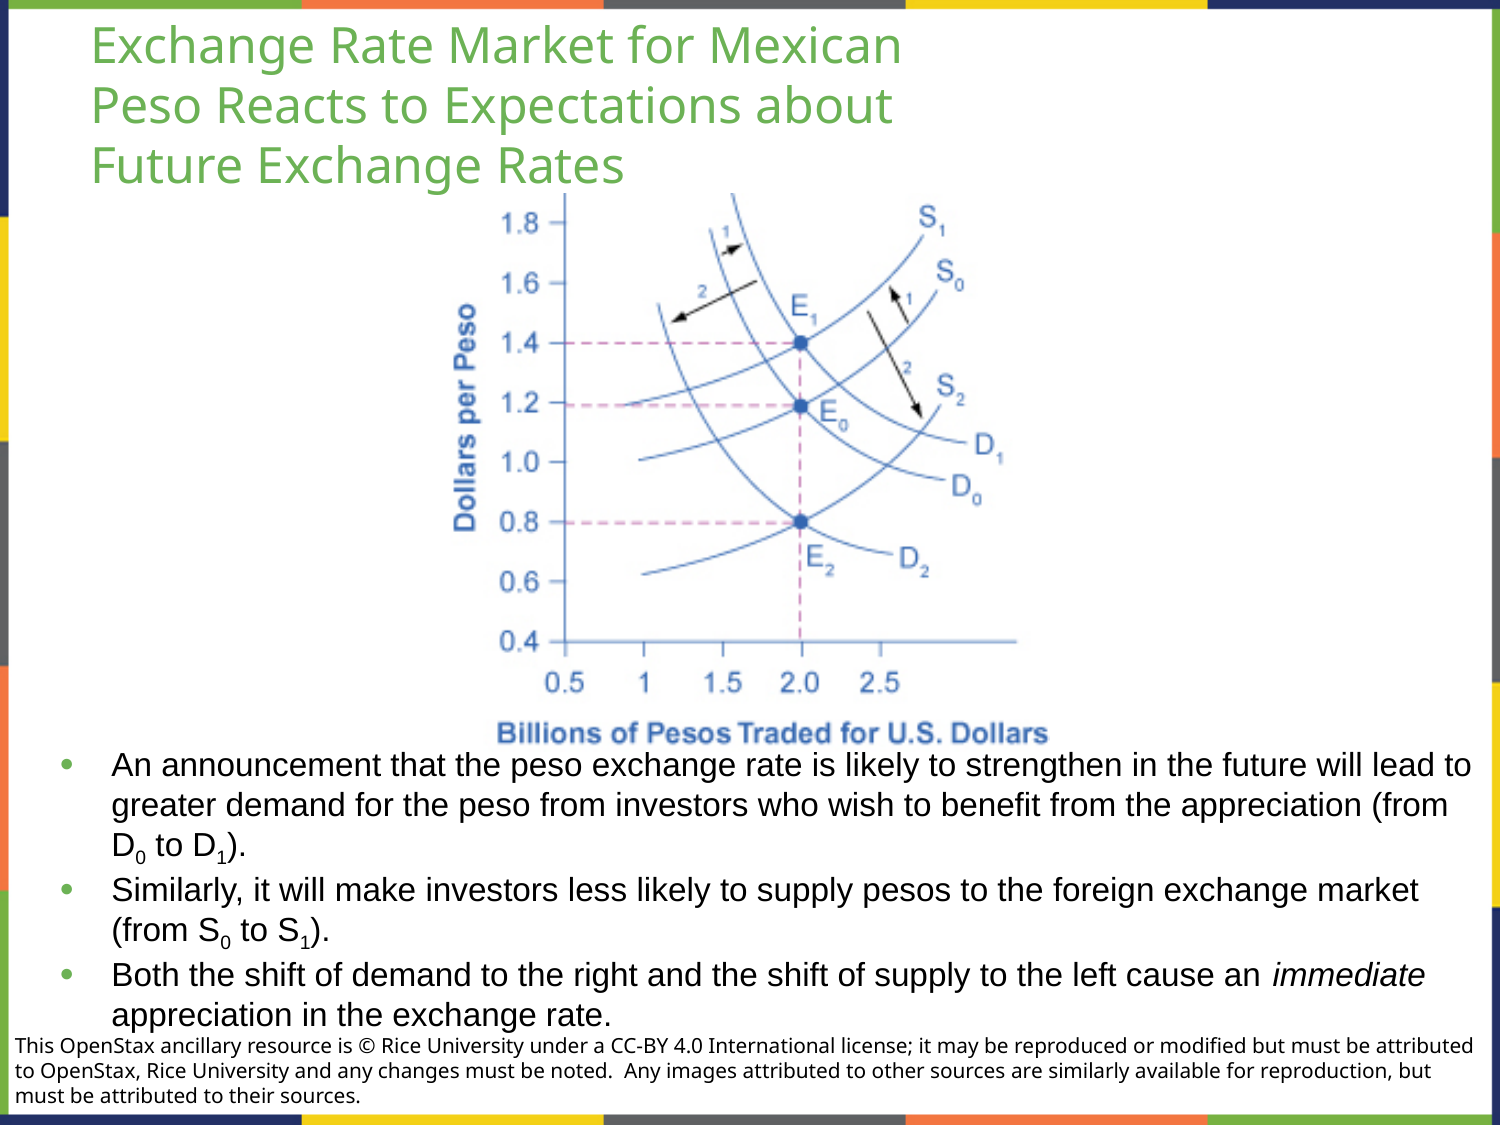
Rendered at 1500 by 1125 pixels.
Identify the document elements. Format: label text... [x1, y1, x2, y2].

list An announcement that the peso exchange rate is likely to strengthen in the future will lead to greater demand for the peso from investors who wish to benefit from the appreciation (from D0 to D1). Similarly, it will make investors less likely to supply pesos to the foreign exchange market (from S0 to S1). Both the shift of demand to the right and the shift of supply to the left cause an immediate appreciation in the exchange rate. [21, 735, 1500, 1025]
title Exchange Rate Market for Mexican Peso Reacts to Expectations about Future Exchange Rates [75, 64, 1398, 202]
text_box This OpenStax ancillary resource is © Rice University under a CC-BY 4.0 International license; it may be reproduced or modified but must be attributed to OpenStax, Rice University and any changes must be noted. Any images attributed to other sources are similarly available for reproduction, but must be attributed to their sources. [0, 1025, 1500, 1115]
picture [0, 0, 1500, 1025]
picture [0, 1115, 1500, 1125]
